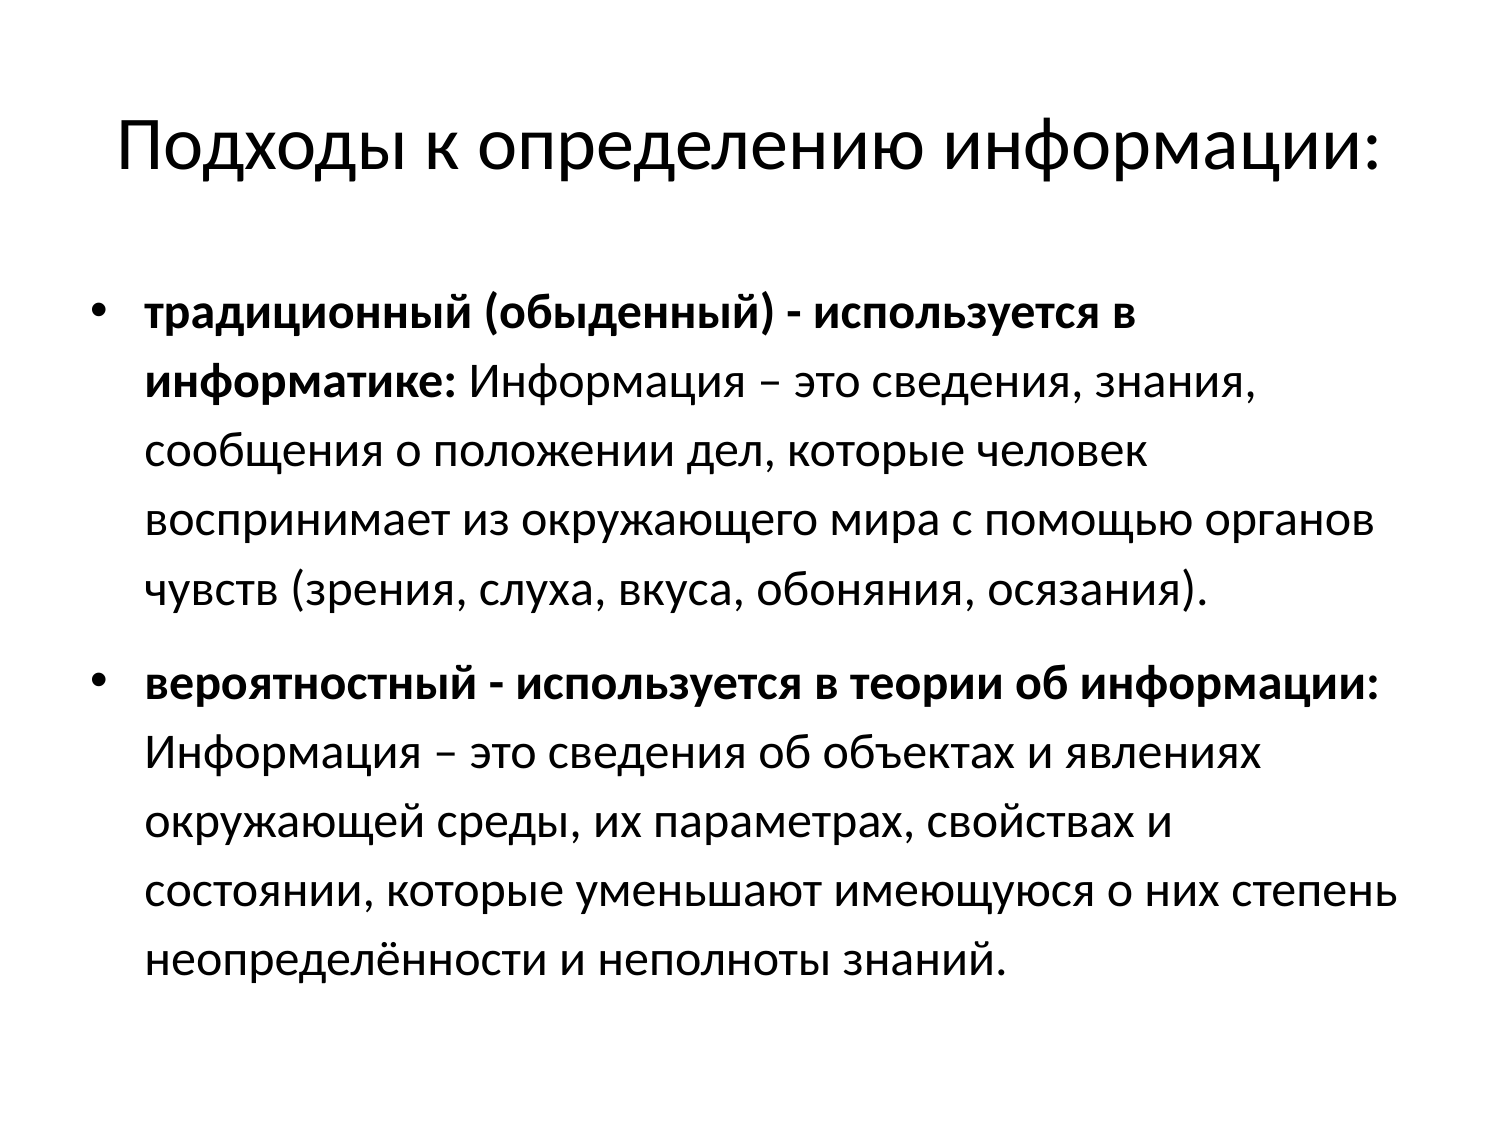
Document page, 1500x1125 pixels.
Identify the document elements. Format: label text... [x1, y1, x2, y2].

title Подходы к определению информации: [75, 45, 1425, 233]
list традиционный (обыденный) - используется в информатике: Информация – это сведения, знания, сообщения о положении дел, которые человек воспринимает из окружающего мира с помощью органов чувств (зрения, слуха, вкуса, обоняния, осязания). вероятностный - используется в теории об информации: Информация – это сведения об объектах и явлениях окружающей среды, их параметрах, свойствах и состоянии, которые уменьшают имеющуюся о них степень неопределённости и неполноты знаний. [75, 262, 1425, 1005]
